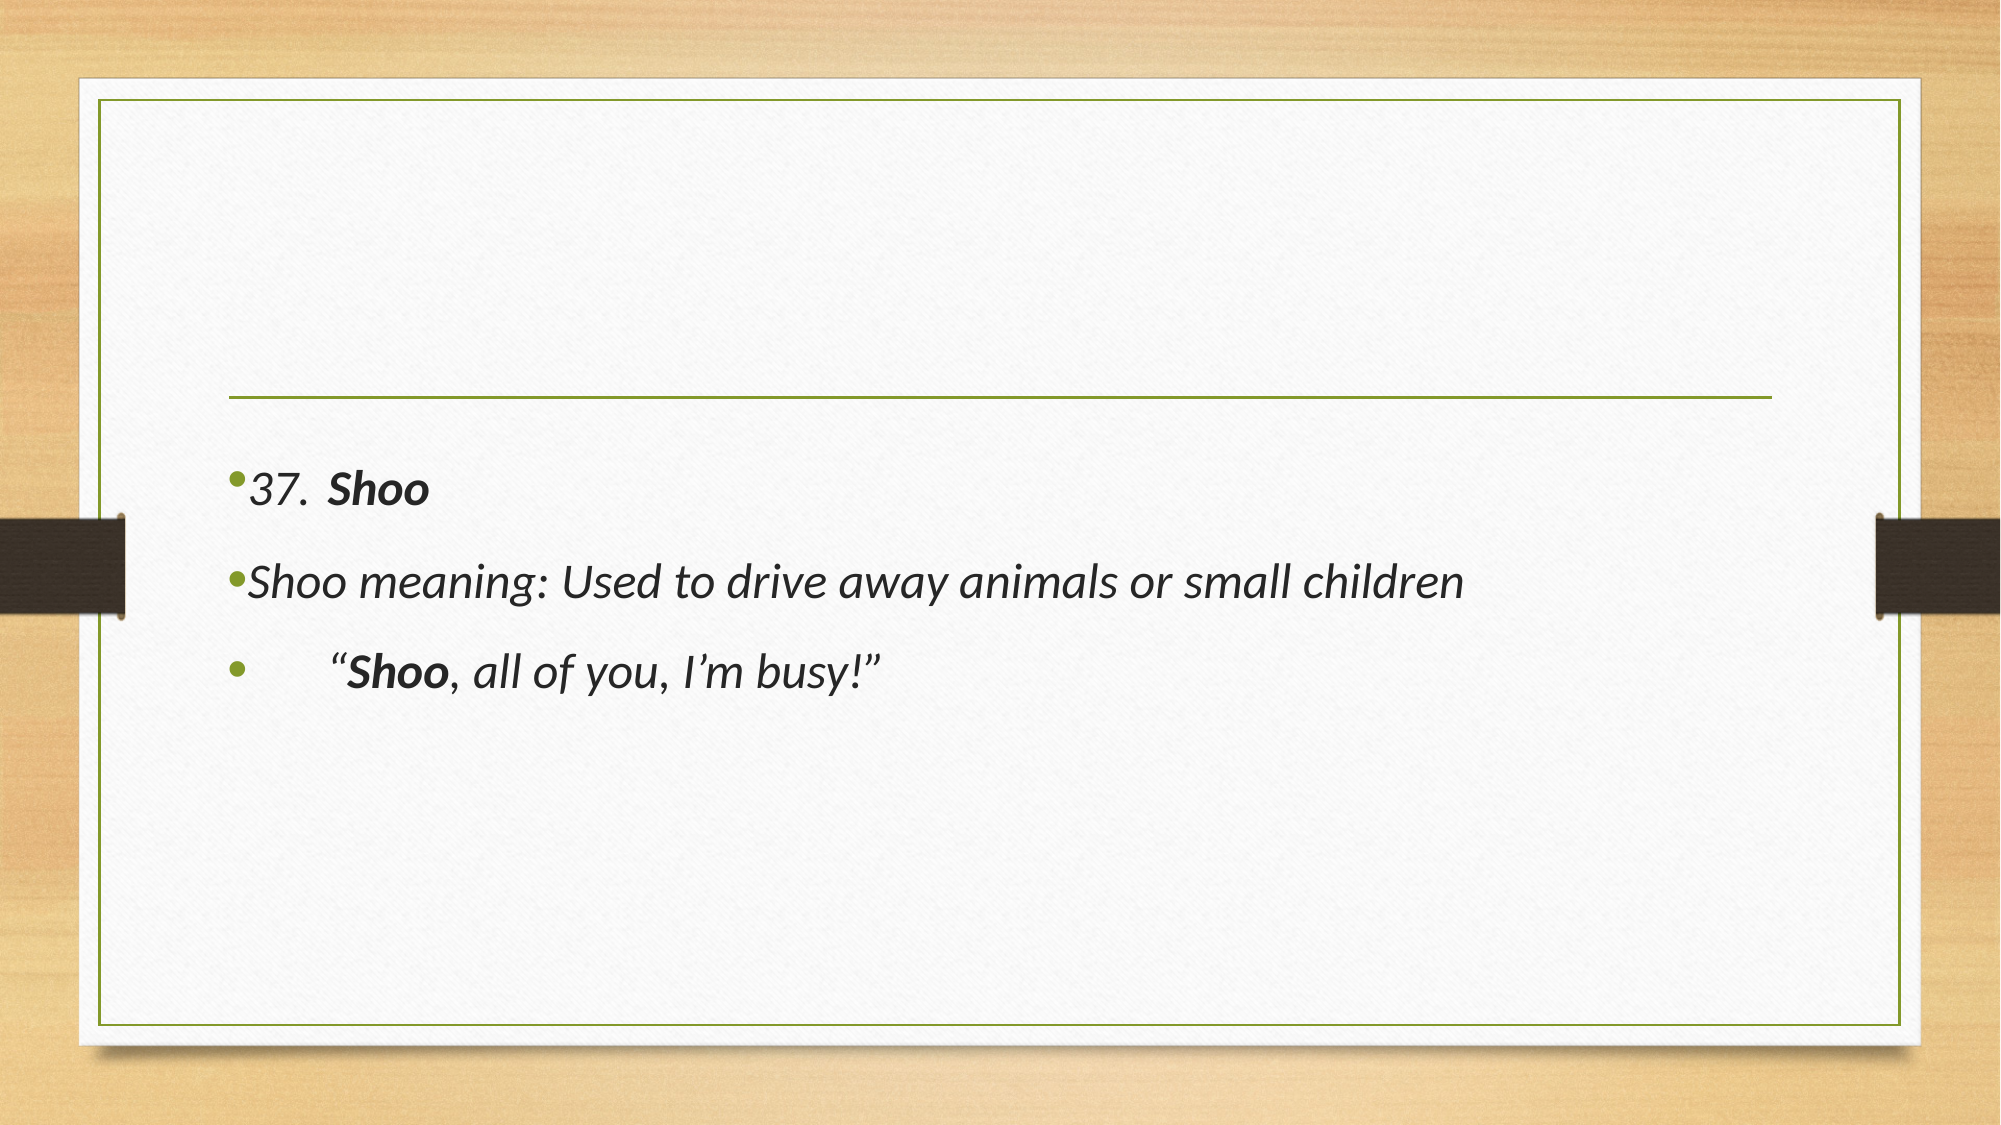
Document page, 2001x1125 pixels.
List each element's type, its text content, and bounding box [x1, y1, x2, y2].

list 37. Shoo Shoo meaning: Used to drive away animals or small children “Shoo, all of you, I’m busy!” [212, 419, 1788, 964]
picture [0, 0, 2001, 1125]
